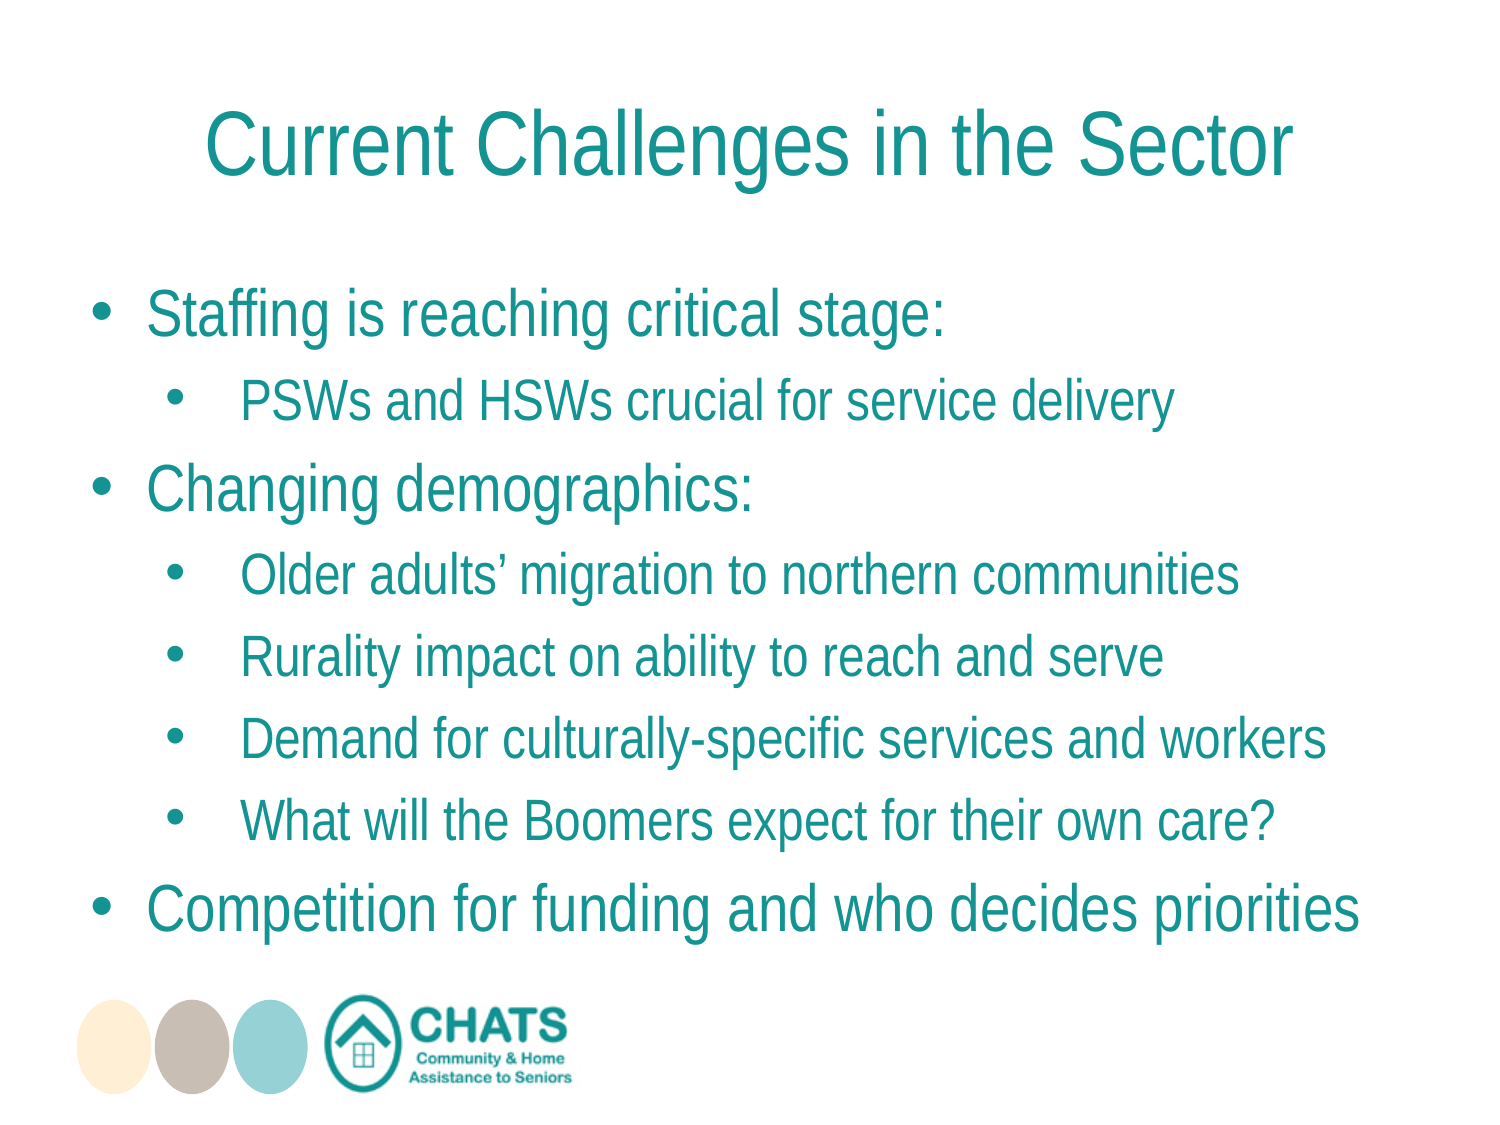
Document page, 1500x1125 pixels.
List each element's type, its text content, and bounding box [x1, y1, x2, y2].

list Staffing is reaching critical stage: PSWs and HSWs crucial for service delivery Changing demographics: Older adults’ migration to northern communities Rurality impact on ability to reach and serve Demand for culturally-specific services and workers What will the Boomers expect for their own care? Competition for funding and who decides priorities [75, 262, 1425, 1005]
picture [281, 1005, 627, 1125]
title Current Challenges in the Sector [75, 45, 1425, 233]
